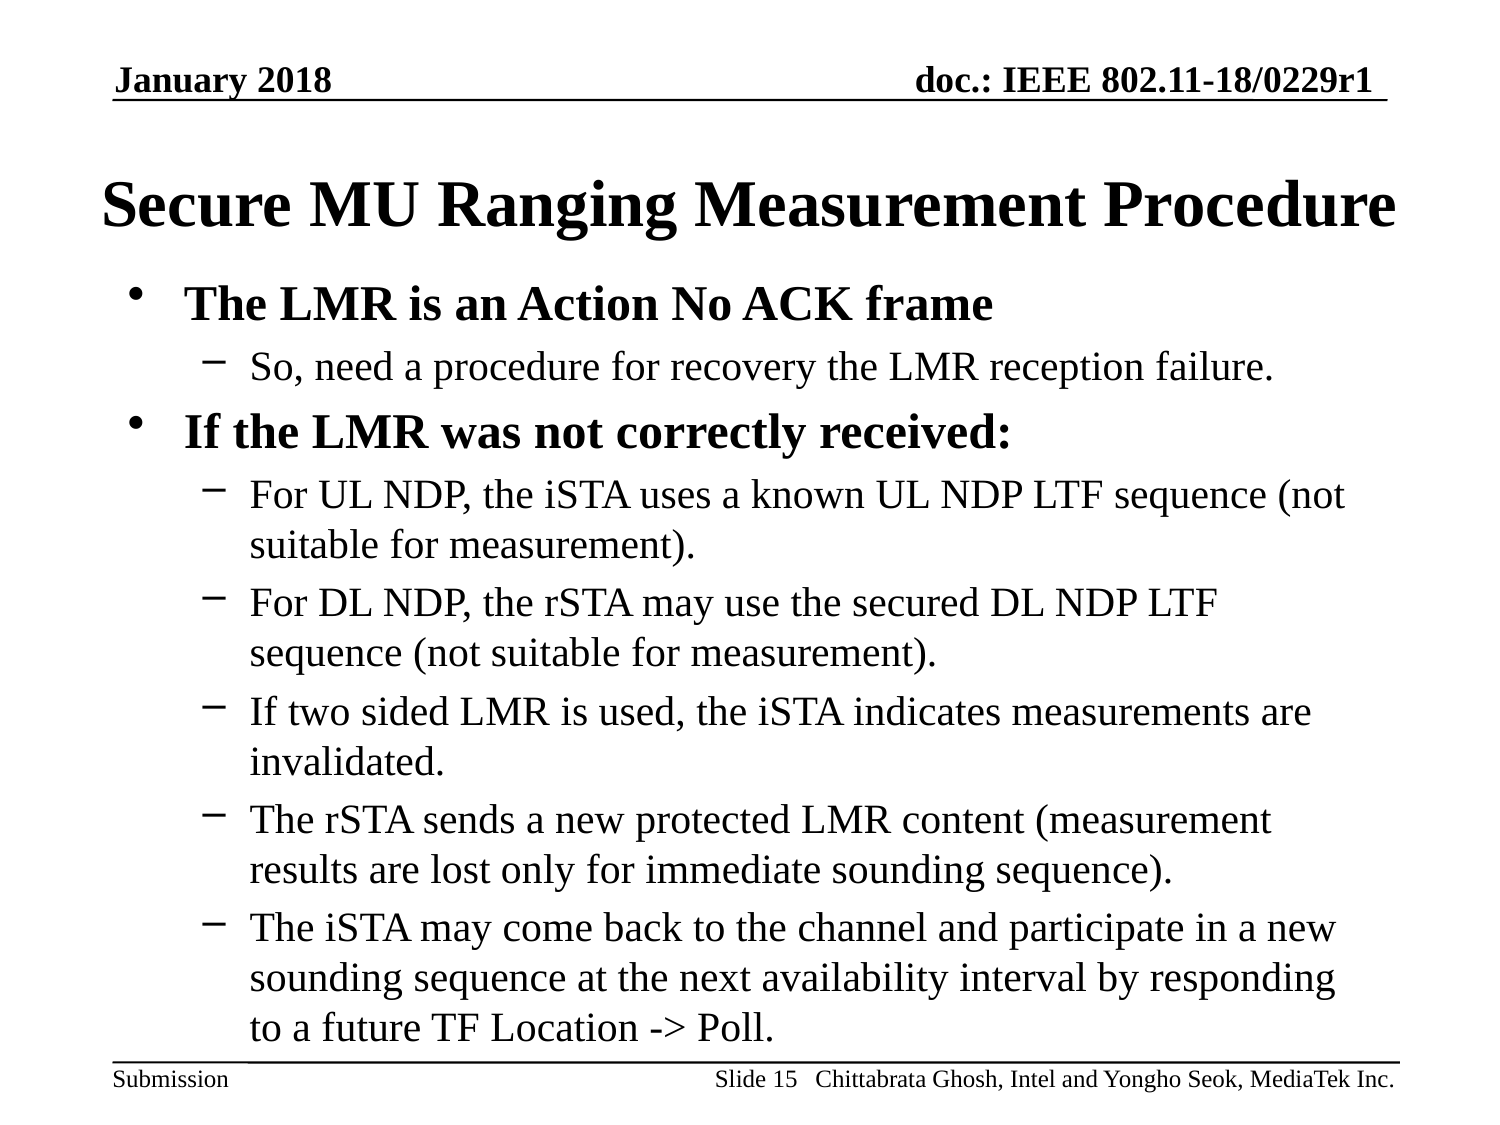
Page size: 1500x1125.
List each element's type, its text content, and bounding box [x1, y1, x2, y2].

footer Chittabrata Ghosh, Intel and Yongho Seok, MediaTek Inc. [812, 1061, 1402, 1093]
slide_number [114, 54, 335, 101]
title Secure MU Ranging Measurement Procedure [0, 112, 1500, 288]
slide_number Slide 15 [712, 1061, 800, 1093]
list The LMR is an Action No ACK frame So, need a procedure for recovery the LMR reception failure. If the LMR was not correctly received: For UL NDP, the iSTA uses a known UL NDP LTF sequence (not suitable for measurement). For DL NDP, the rSTA may use the secured DL NDP LTF sequence (not suitable for measurement). If two sided LMR is used, the iSTA indicates measurements are invalidated. The rSTA sends a new protected LMR content (measurement results are lost only for immediate sounding sequence). The iSTA may come back to the channel and participate in a new sounding sequence at the next availability interval by responding to a future TF Location -> Poll. [112, 288, 1388, 938]
